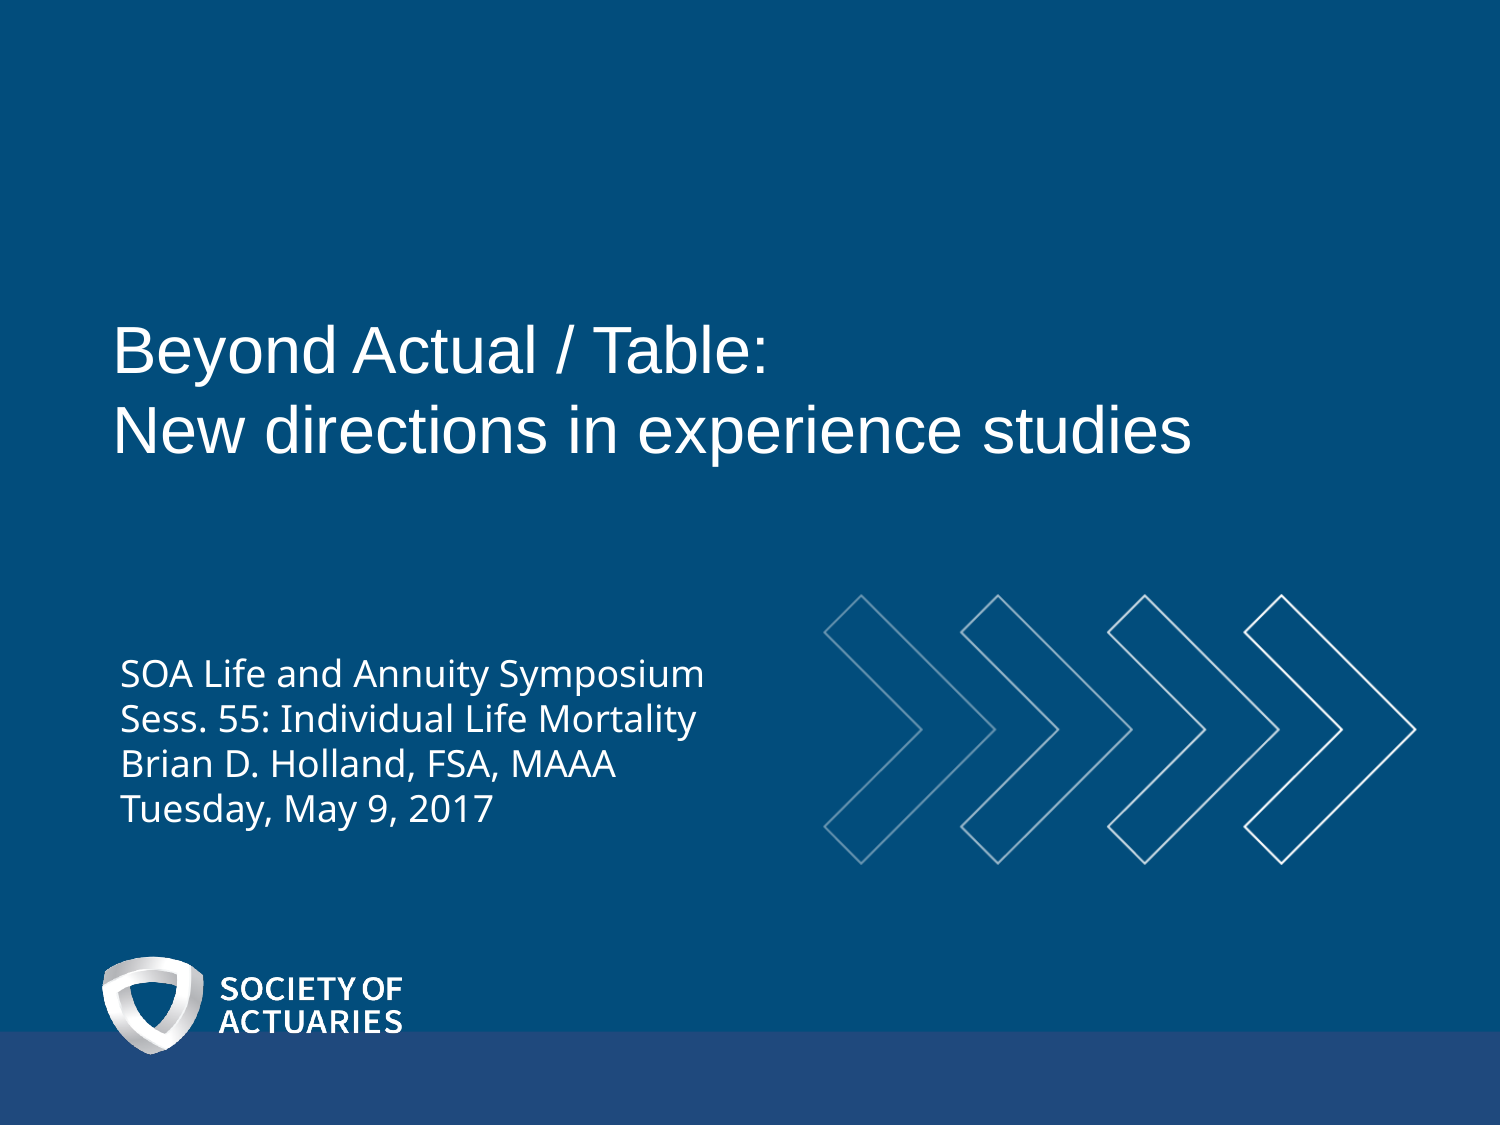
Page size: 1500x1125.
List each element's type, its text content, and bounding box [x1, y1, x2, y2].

picture [823, 594, 1417, 865]
text_box Beyond Actual / Table: New directions in experience studies [97, 360, 1320, 414]
picture [102, 956, 402, 1055]
text_box SOA Life and Annuity Symposium Sess. 55: Individual Life Mortality Brian D. Holland, FSA, MAAA Tuesday, May 9, 2017 [105, 662, 926, 863]
text_box [97, 142, 1325, 488]
